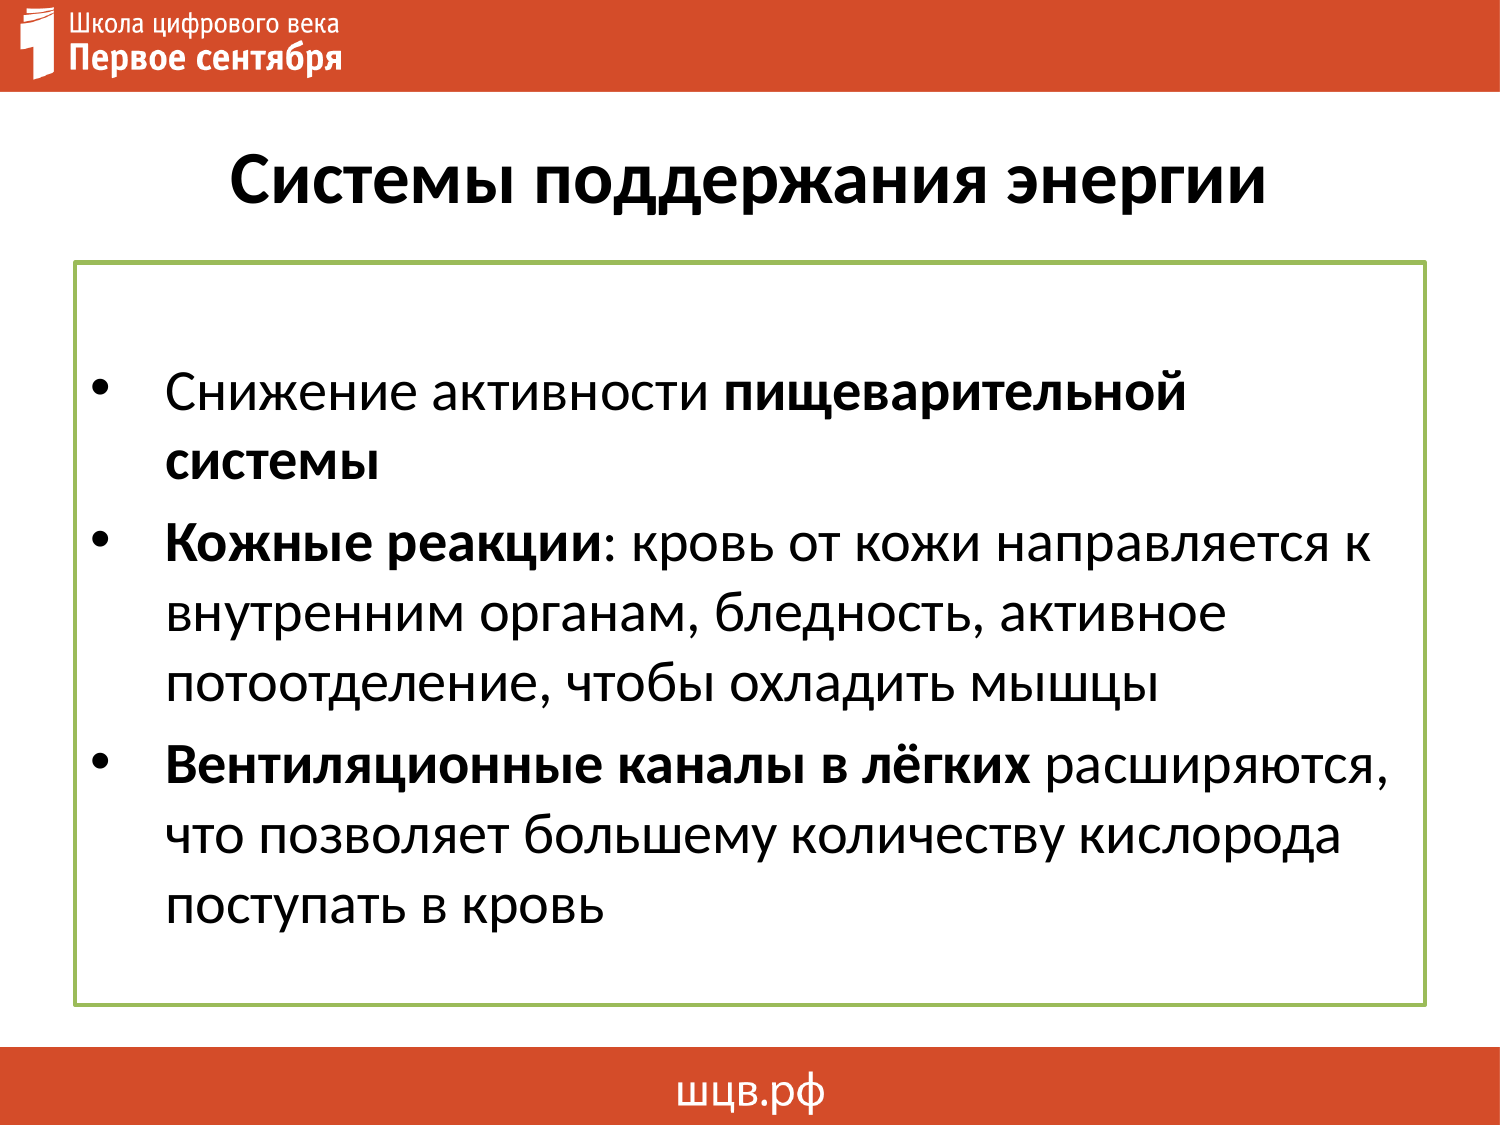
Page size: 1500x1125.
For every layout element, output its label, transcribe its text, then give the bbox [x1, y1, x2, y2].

title Системы поддержания энергии [75, 113, 1425, 233]
picture [0, 1047, 1500, 1125]
list Снижение активности пищеварительной системы Кожные реакции: кровь от кожи направляется к внутренним органам, бледность, активное потоотделение, чтобы охладить мышцы Вентиляционные каналы в лёгких расширяются, что позволяет большему количеству кислорода поступать в кровь [73, 260, 1427, 1007]
picture [0, 0, 1500, 92]
